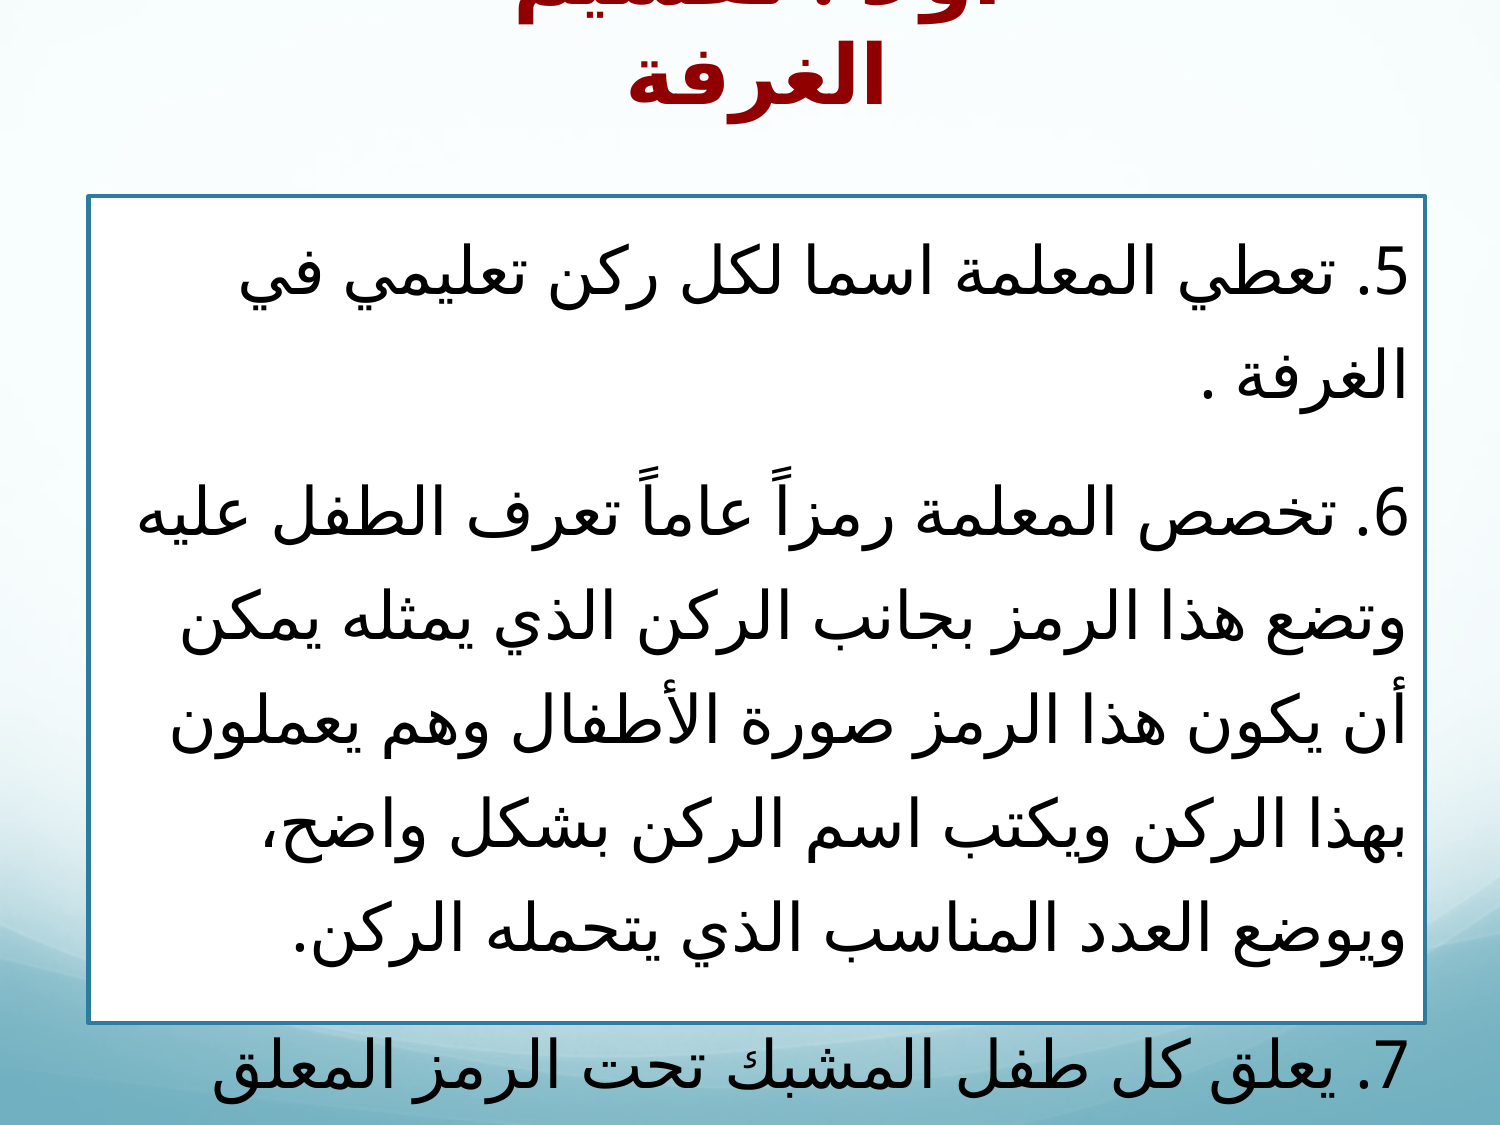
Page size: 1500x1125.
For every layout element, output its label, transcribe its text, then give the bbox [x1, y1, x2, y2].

list أولاً : تقسيم الغرفة [442, 5, 1073, 129]
list 5. تعطي المعلمة اسما لكل ركن تعليمي في الغرفة . 6. تخصص المعلمة رمزاً عاماً تعرف الطفل عليه وتضع هذا الرمز بجانب الركن الذي يمثله يمكن أن يكون هذا الرمز صورة الأطفال وهم يعملون بهذا الركن ويكتب اسم الركن بشكل واضح، ويوضع العدد المناسب الذي يتحمله الركن. 7. يعلق كل طفل المشبك تحت الرمز المعلق عند دخوله الركن. [86, 194, 1427, 1025]
